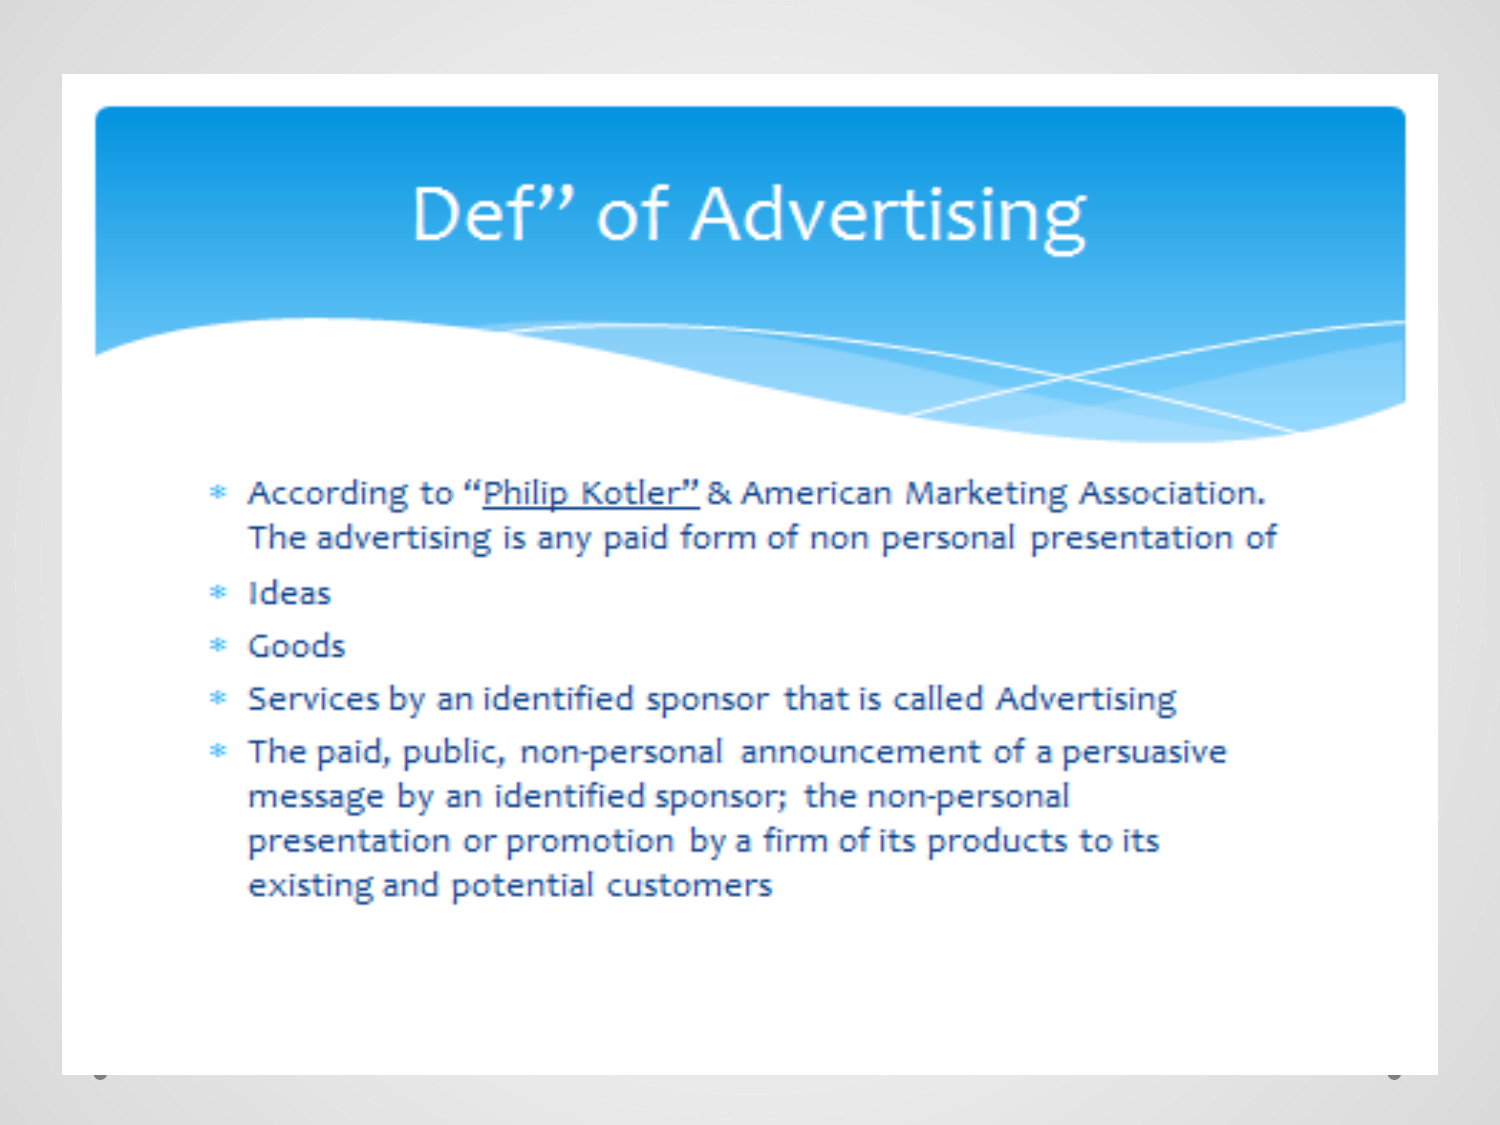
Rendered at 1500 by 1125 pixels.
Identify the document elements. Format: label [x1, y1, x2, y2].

picture [62, 74, 1438, 1076]
